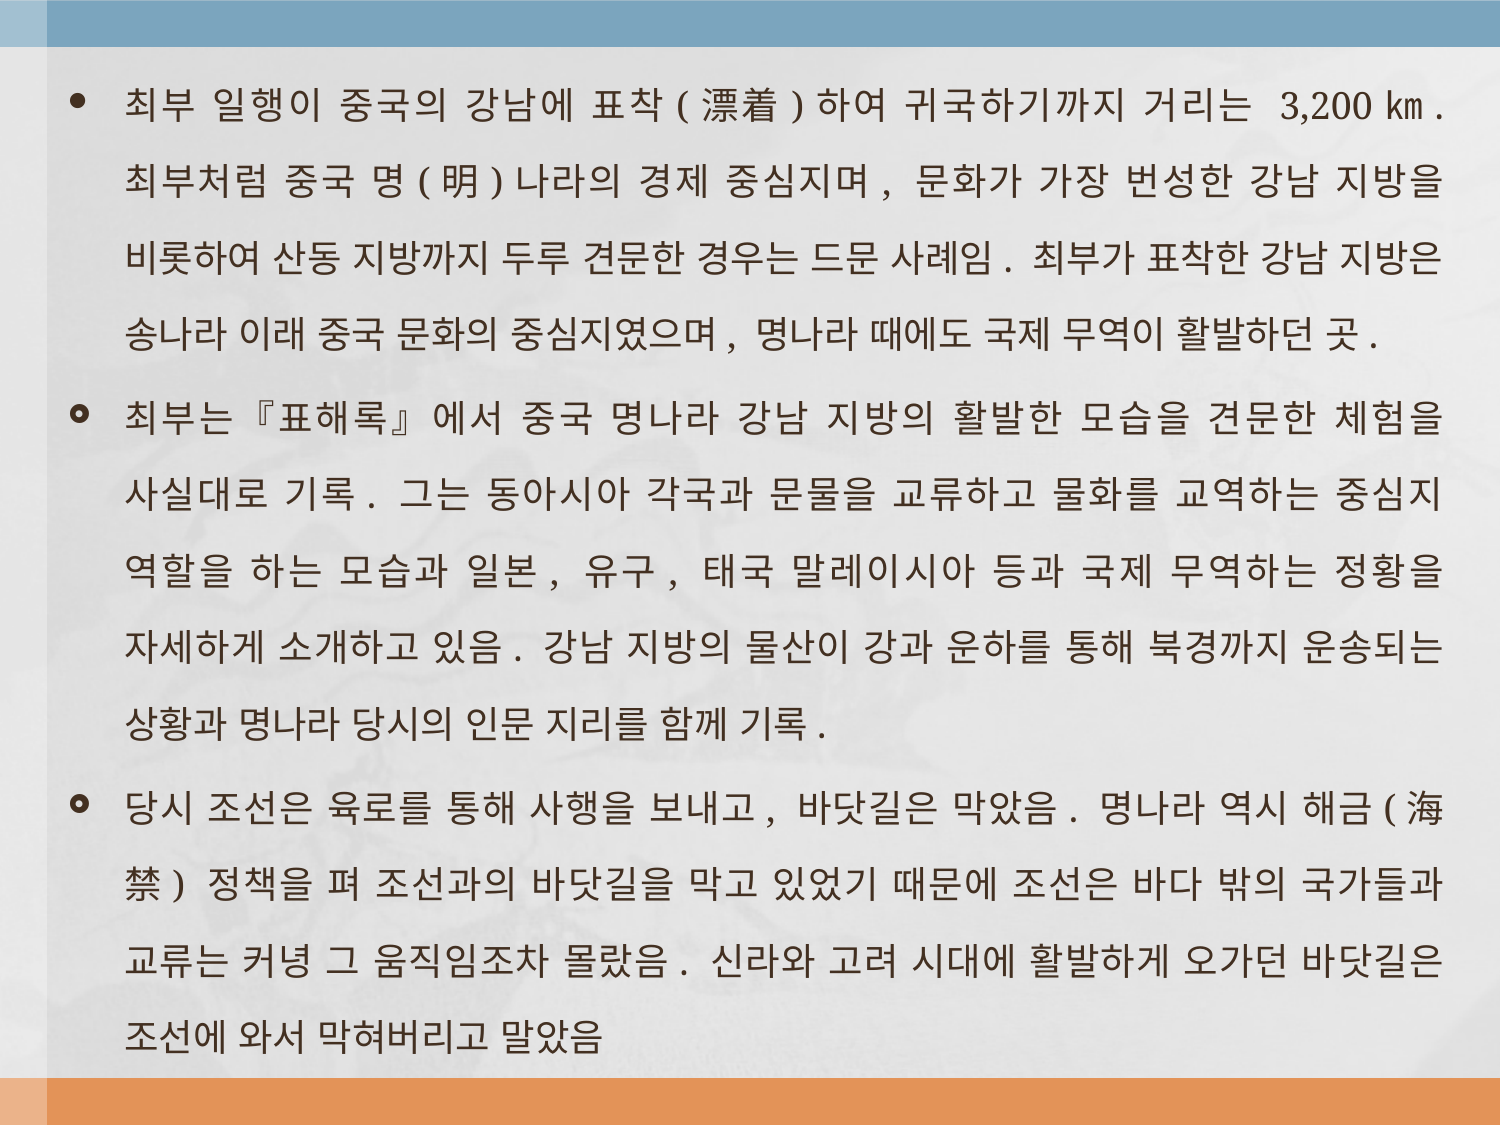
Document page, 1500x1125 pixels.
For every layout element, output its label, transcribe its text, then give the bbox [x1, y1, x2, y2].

list 최부 일행이 중국의 강남에 표착(漂着)하여 귀국하기까지 거리는 3,200㎞. 최부처럼 중국 명(明)나라의 경제 중심지며, 문화가 가장 번성한 강남 지방을 비롯하여 산동 지방까지 두루 견문한 경우는 드문 사례임. 최부가 표착한 강남 지방은 송나라 이래 중국 문화의 중심지였으며, 명나라 때에도 국제 무역이 활발하던 곳. 최부는『표해록』에서 중국 명나라 강남 지방의 활발한 모습을 견문한 체험을 사실대로 기록. 그는 동아시아 각국과 문물을 교류하고 물화를 교역하는 중심지 역할을 하는 모습과 일본, 유구, 태국 말레이시아 등과 국제 무역하는 정황을 자세하게 소개하고 있음. 강남 지방의 물산이 강과 운하를 통해 북경까지 운송되는 상황과 명나라 당시의 인문 지리를 함께 기록. 당시 조선은 육로를 통해 사행을 보내고, 바닷길은 막았음. 명나라 역시 해금(海禁) 정책을 펴 조선과의 바닷길을 막고 있었기 때문에 조선은 바다 밖의 국가들과 교류는 커녕 그 움직임조차 몰랐음. 신라와 고려 시대에 활발하게 오가던 바닷길은 조선에 와서 막혀버리고 말았음 [53, 42, 1459, 1059]
